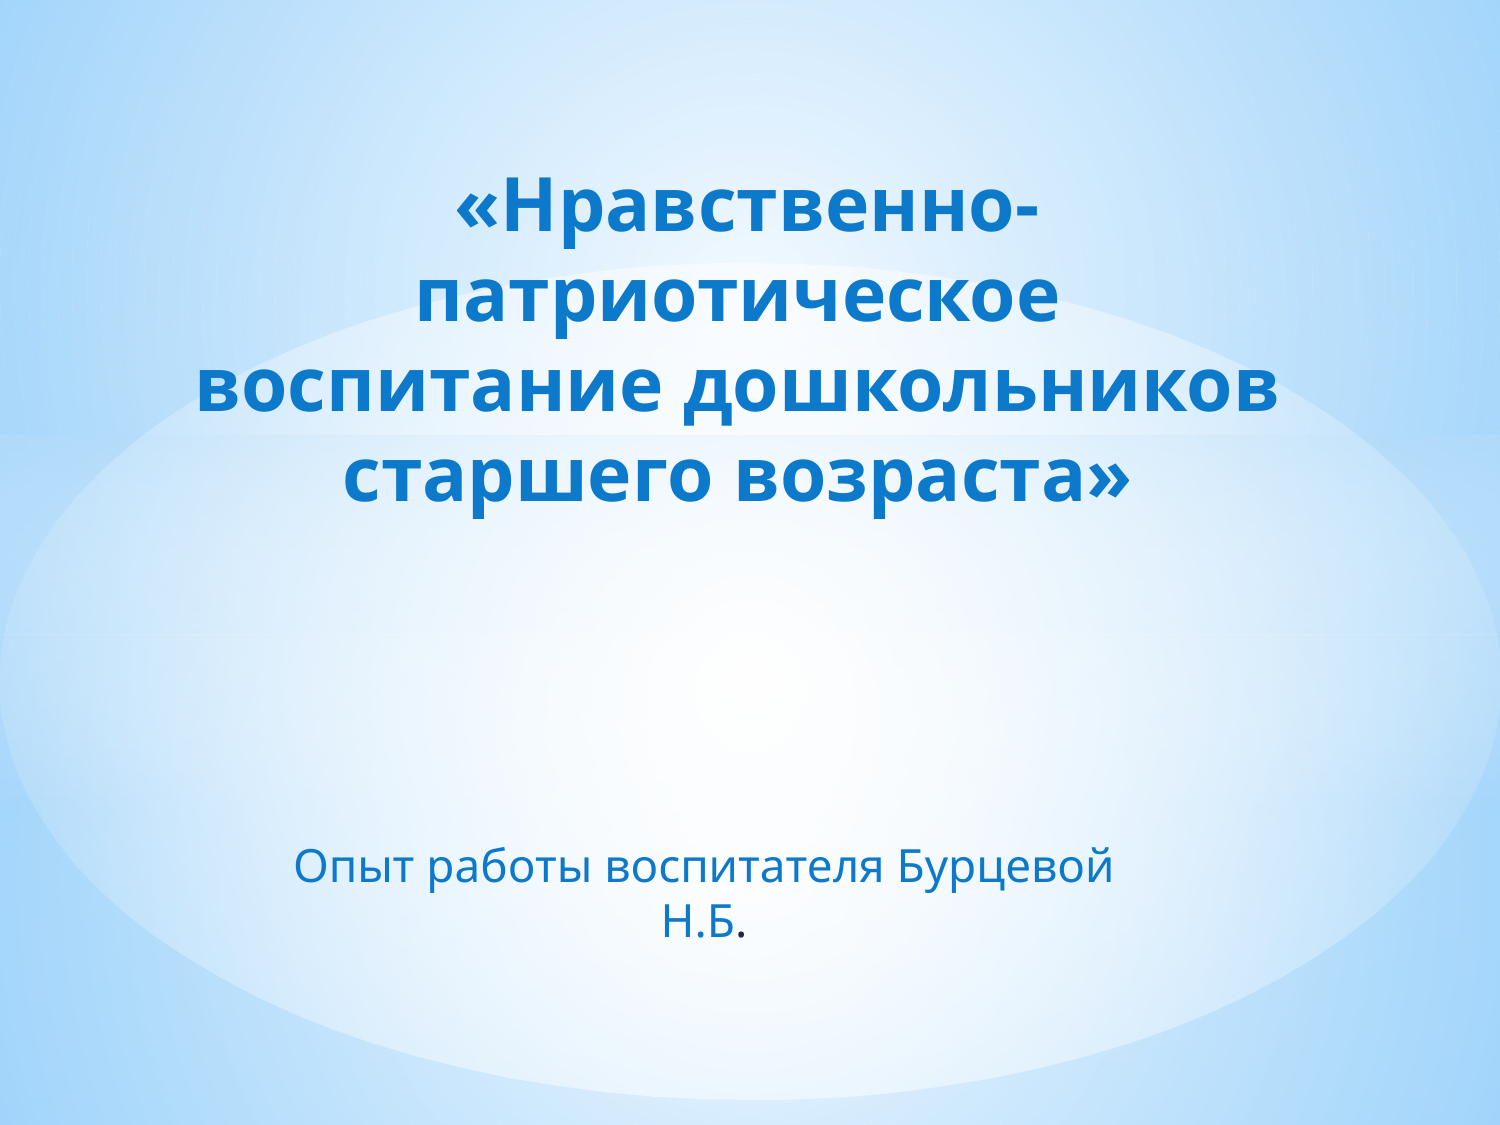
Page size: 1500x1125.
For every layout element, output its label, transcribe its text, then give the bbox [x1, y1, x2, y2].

title «Нравственно-патриотическое воспитание дошкольников старшего возраста» [134, 149, 1312, 808]
subtitle Опыт работы воспитателя Бурцевой Н.Б. [241, 828, 1167, 974]
